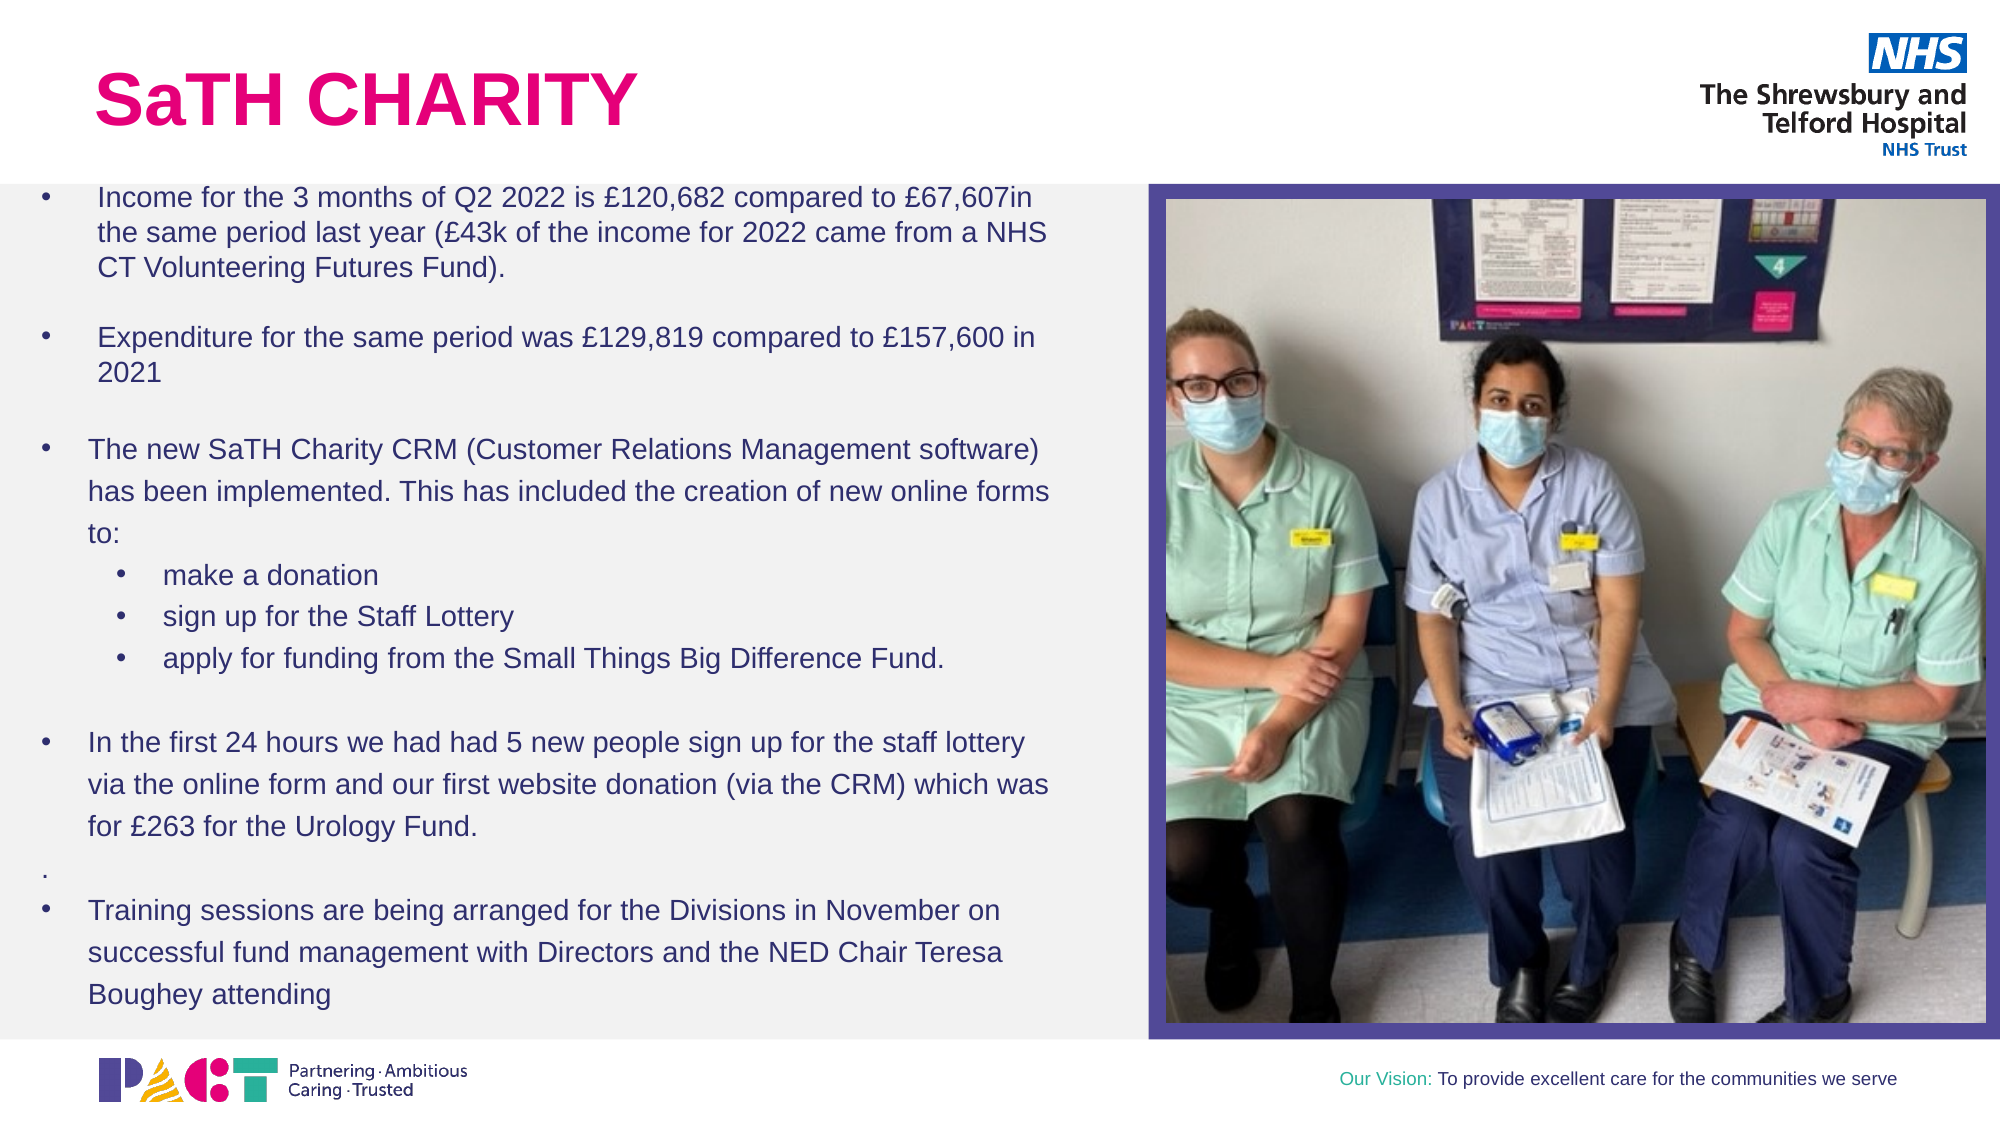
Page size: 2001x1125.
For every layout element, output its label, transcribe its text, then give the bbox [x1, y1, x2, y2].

text_box Income for the 3 months of Q2 2022 is £120,682 compared to £67,607in the same period last year (£43k of the income for 2022 came from a NHS CT Volunteering Futures Fund). Expenditure for the same period was £129,819 compared to £157,600 in 2021 The new SaTH Charity CRM (Customer Relations Management software) has been implemented. This has included the creation of new online forms to: make a donation sign up for the Staff Lottery apply for funding from the Small Things Big Difference Fund. In the first 24 hours we had had 5 new people sign up for the staff lottery via the online form and our first website donation (via the CRM) which was for £263 for the Urology Fund. . Training sessions are being arranged for the Divisions in November on successful fund management with Directors and the NED Chair Teresa Boughey attending [26, 170, 1083, 1066]
picture [99, 1066, 467, 1102]
picture [1700, 33, 1967, 156]
picture [1166, 199, 1986, 1023]
list SaTH CHARITY [79, 52, 1560, 151]
